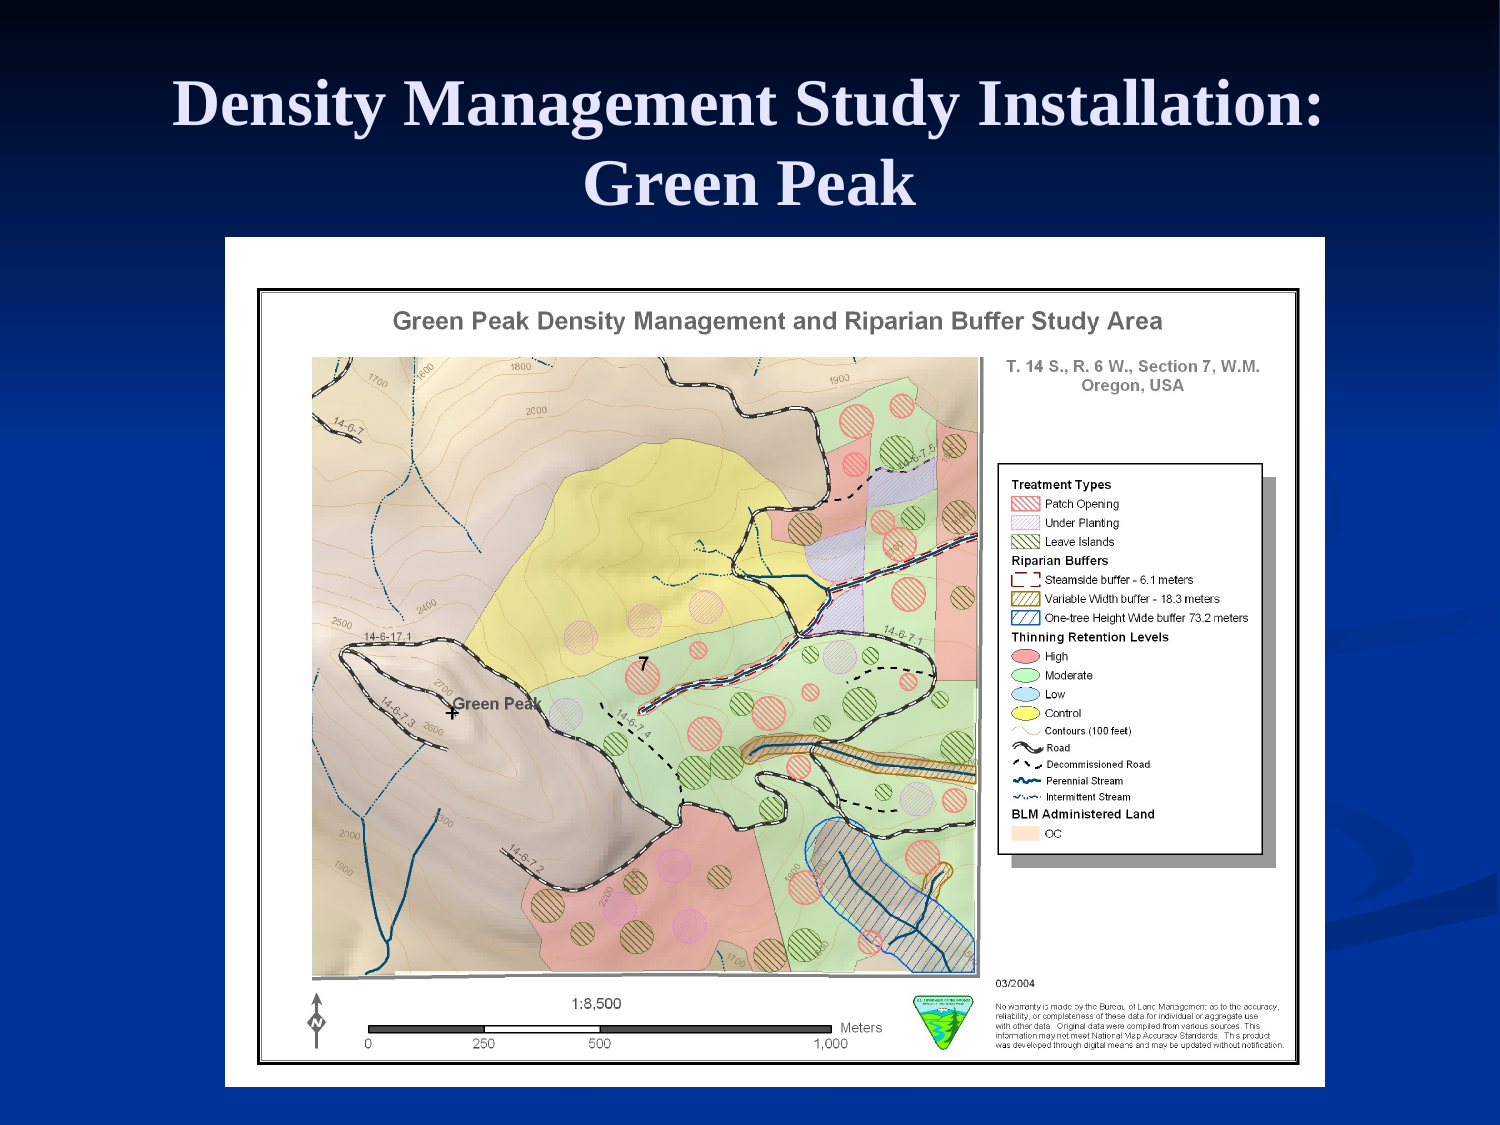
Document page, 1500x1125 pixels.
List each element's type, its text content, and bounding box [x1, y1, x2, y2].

title Density Management Study Installation: Green Peak [74, 44, 1426, 233]
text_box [224, 237, 1326, 1087]
